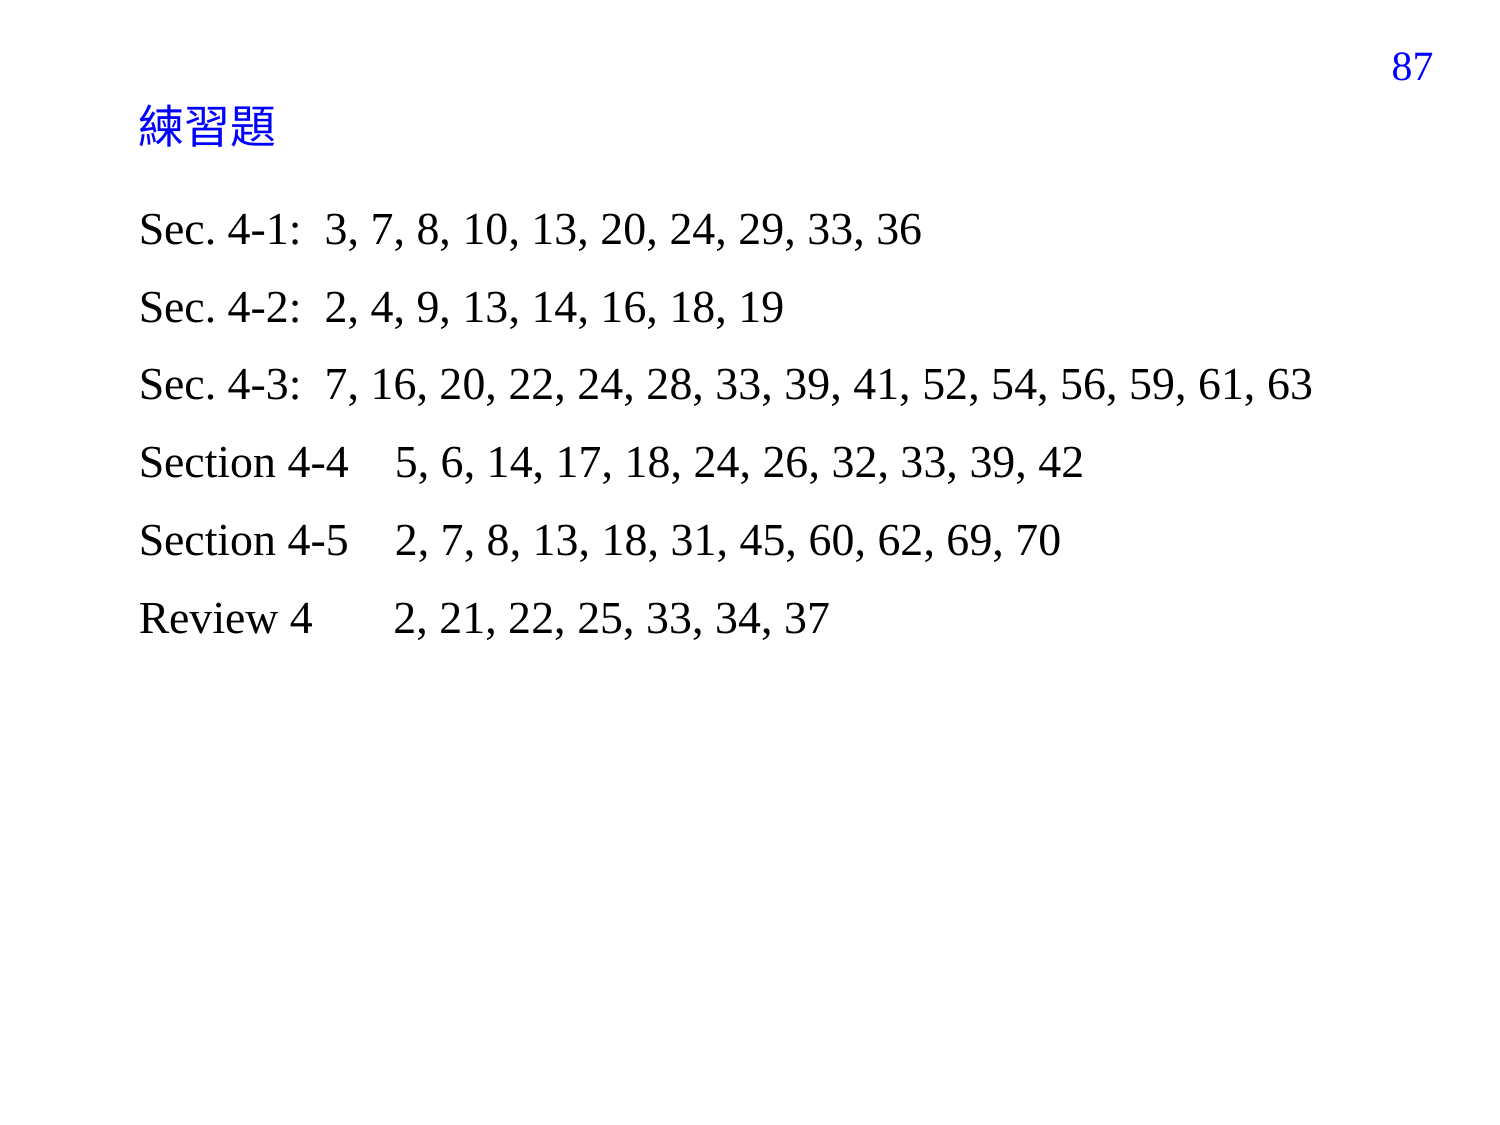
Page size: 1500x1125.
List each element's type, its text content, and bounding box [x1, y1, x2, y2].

slide_number 226 [1304, 30, 1449, 110]
text_box 練習題 Sec. 4-1: 3, 7, 8, 10, 13, 20, 24, 29, 33, 36 Sec. 4-2: 2, 4, 9, 13, 14, 16, 18, 19 Sec. 4-3: 7, 16, 20, 22, 24, 28, 33, 39, 41, 52, 54, 56, 59, 61, 63 Section 4-4 5, 6, 14, 17, 18, 24, 26, 32, 33, 39, 42 Section 4-5 2, 7, 8, 13, 18, 31, 45, 60, 62, 69, 70 Review 4 2, 21, 22, 25, 33, 34, 37 [123, 90, 1353, 651]
